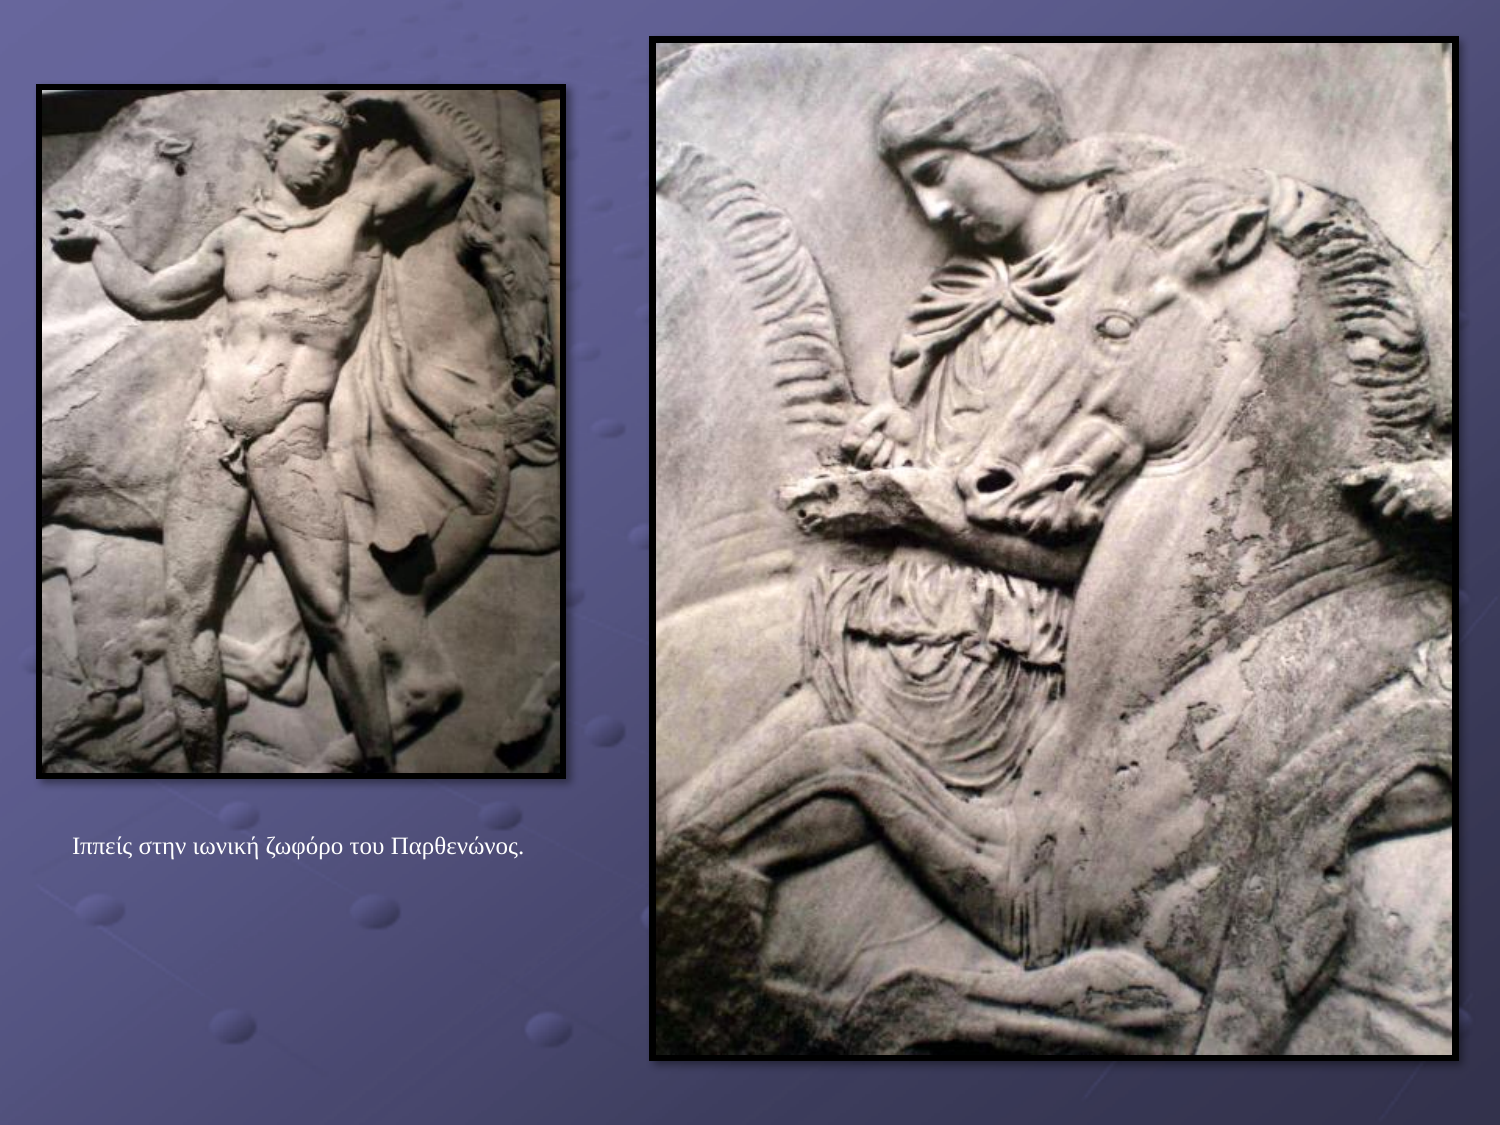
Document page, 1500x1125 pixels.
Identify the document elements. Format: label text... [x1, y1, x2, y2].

text_box Ιππείς στην ιωνική ζωφόρο του Παρθενώνος. [57, 822, 566, 867]
picture [0, 0, 1500, 1125]
